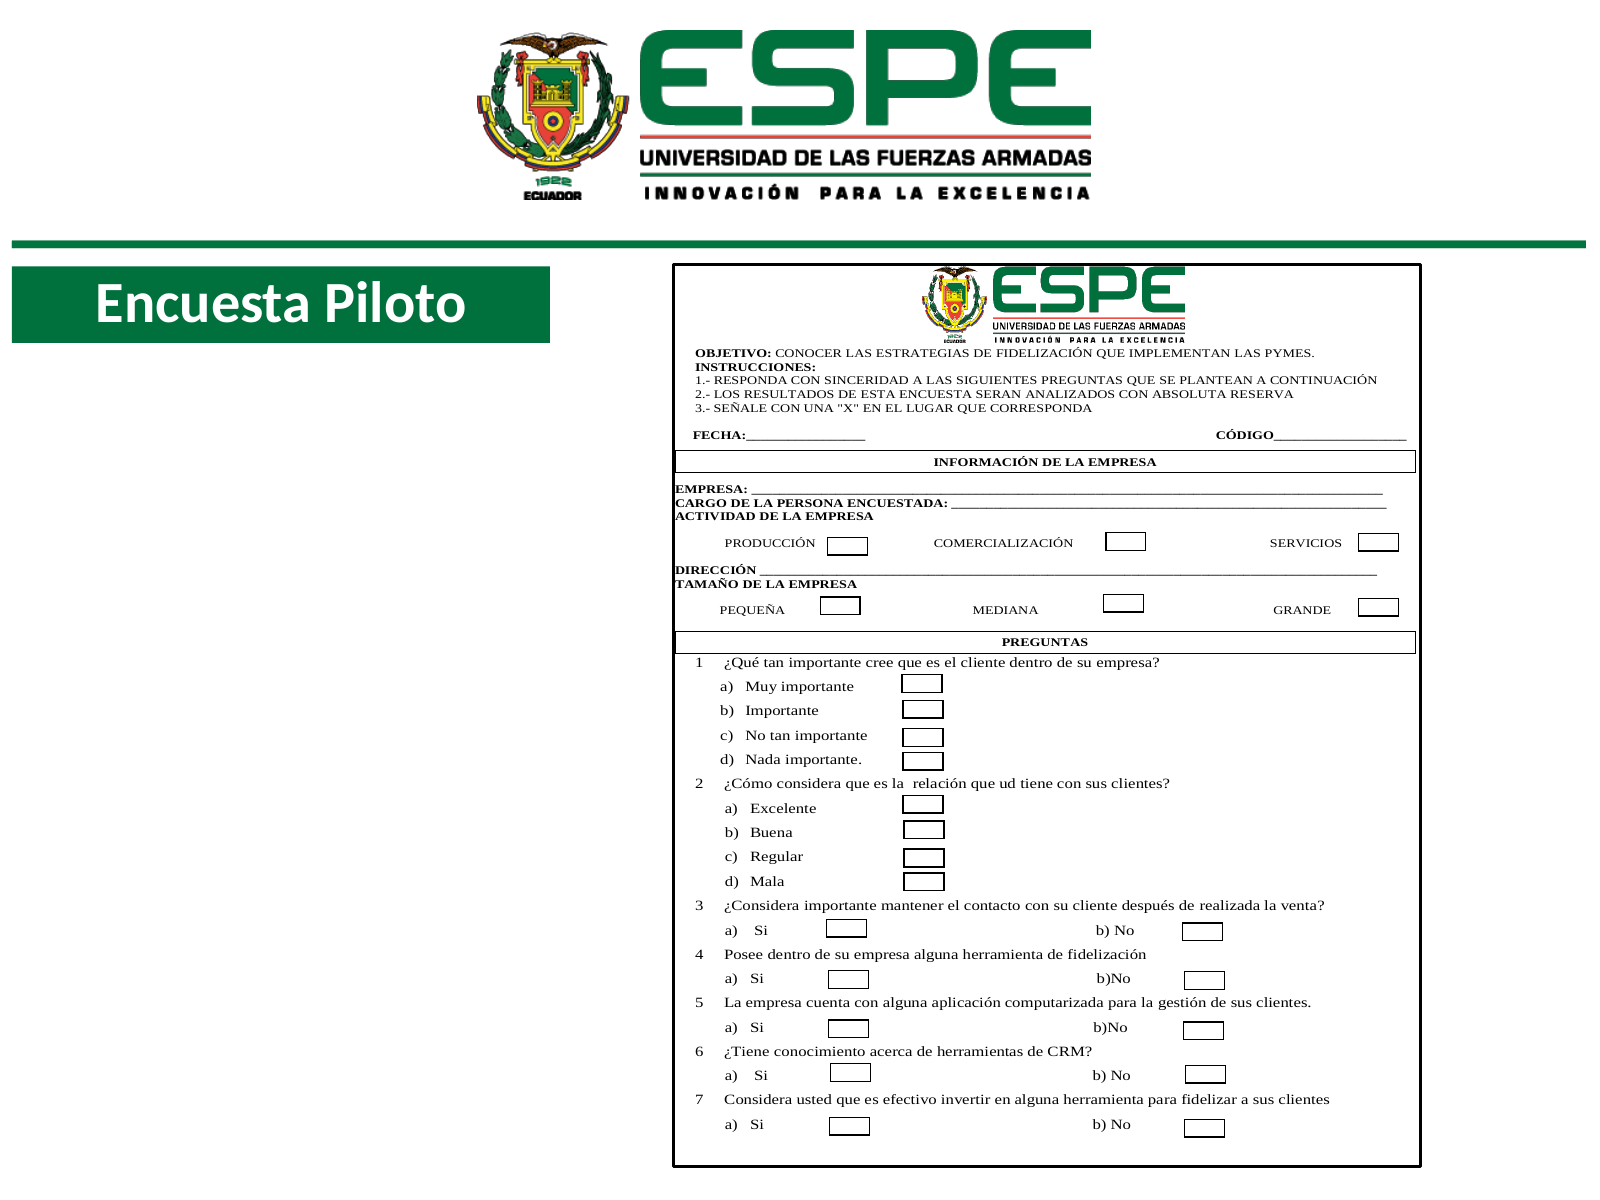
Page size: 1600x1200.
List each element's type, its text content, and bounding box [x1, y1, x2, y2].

picture [477, 30, 1091, 201]
picture [674, 266, 1419, 1166]
text_box [10, 238, 1588, 250]
text_box Encuesta Piloto [0, 257, 590, 342]
